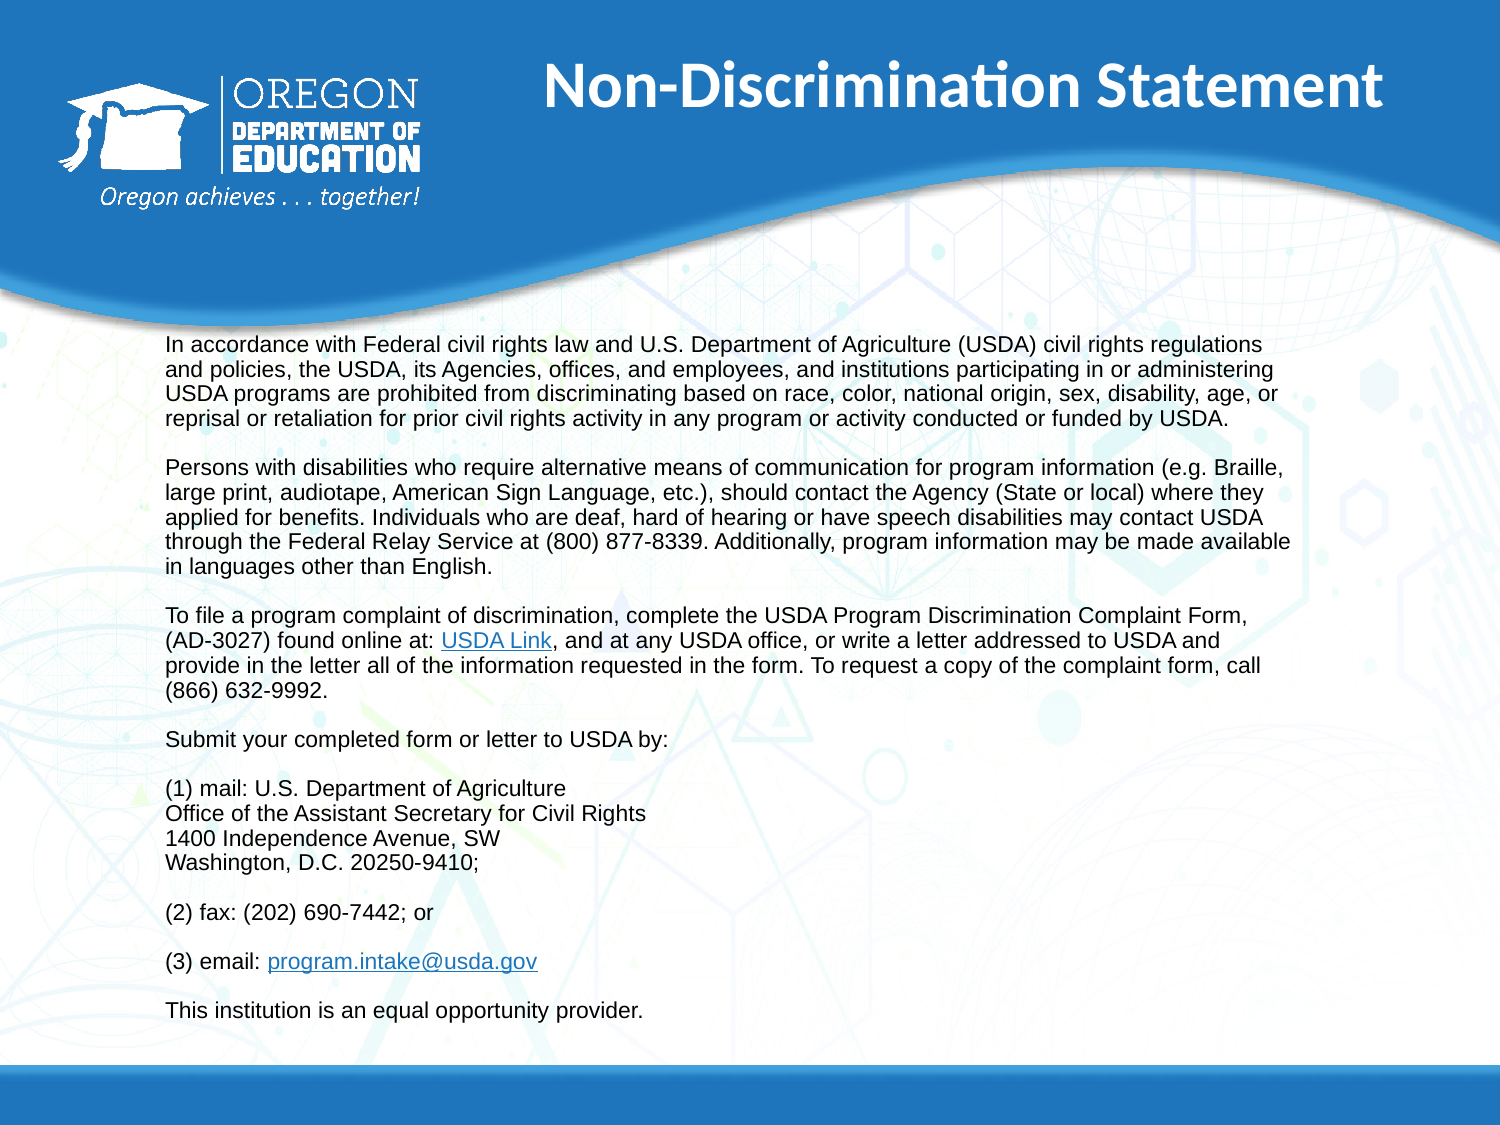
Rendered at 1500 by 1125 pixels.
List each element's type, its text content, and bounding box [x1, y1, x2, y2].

title Non-Discrimination Statement [439, 15, 1490, 156]
subtitle In accordance with Federal civil rights law and U.S. Department of Agriculture (USDA) civil rights regulations and policies, the USDA, its Agencies, offices, and employees, and institutions participating in or administering USDA programs are prohibited from discriminating based on race, color, national origin, sex, disability, age, or reprisal or retaliation for prior civil rights activity in any program or activity conducted or funded by USDA. Persons with disabilities who require alternative means of communication for program information (e.g. Braille, large print, audiotape, American Sign Language, etc.), should contact the Agency (State or local) where they applied for benefits. Individuals who are deaf, hard of hearing or have speech disabilities may contact USDA through the Federal Relay Service at (800) 877-8339. Additionally, program information may be made available in languages other than English. To file a program complaint of discrimination, complete the USDA Program Discrimination Complaint Form, (AD-3027) found online at: USDA Link, and at any USDA office, or write a letter addressed to USDA and provide in the letter all of the information requested in the form. To request a copy of the complaint form, call (866) 632-9992. Submit your completed form or letter to USDA by: (1) mail: U.S. Department of Agriculture Office of the Assistant Secretary for Civil Rights 1400 Independence Avenue, SW Washington, D.C. 20250-9410; (2) fax: (202) 690-7442; or (3) email: program.intake@usda.gov This institution is an equal opportunity provider. [150, 325, 1312, 1077]
picture [0, 0, 1500, 1125]
